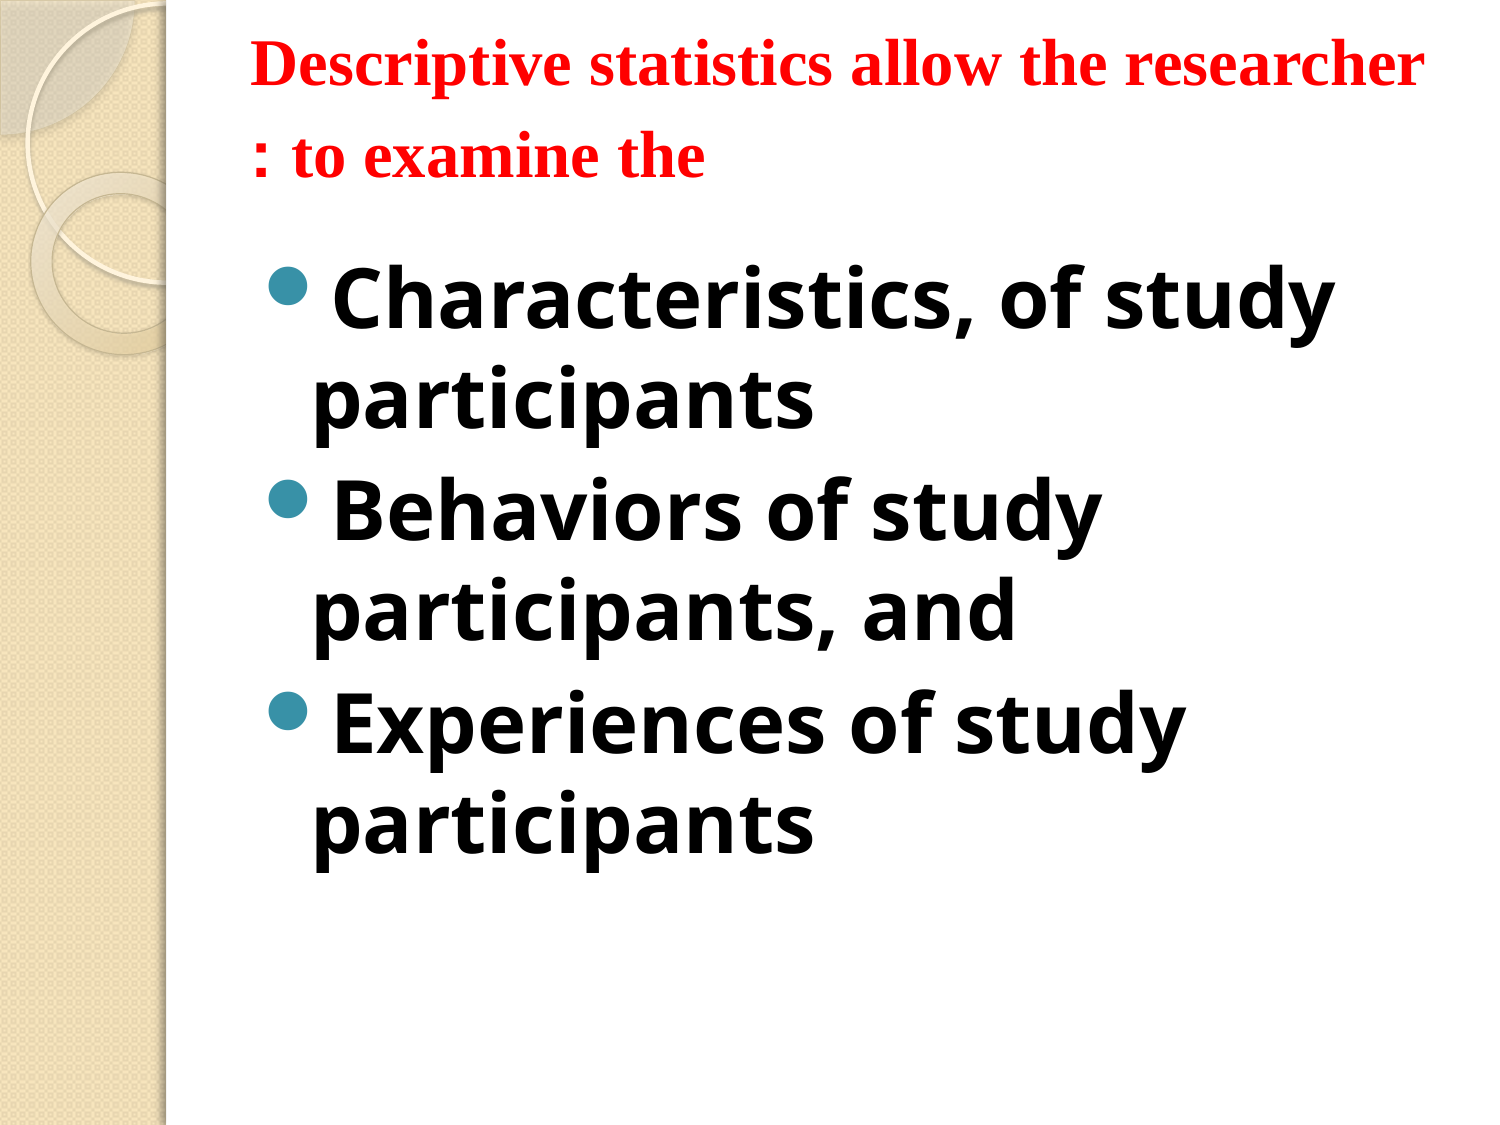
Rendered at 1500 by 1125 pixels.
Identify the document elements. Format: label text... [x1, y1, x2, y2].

title Descriptive statistics allow the researcher to examine the : [235, 45, 1466, 233]
list Characteristics, of study participants Behaviors of study participants, and Experiences of study participants [235, 237, 1466, 1025]
